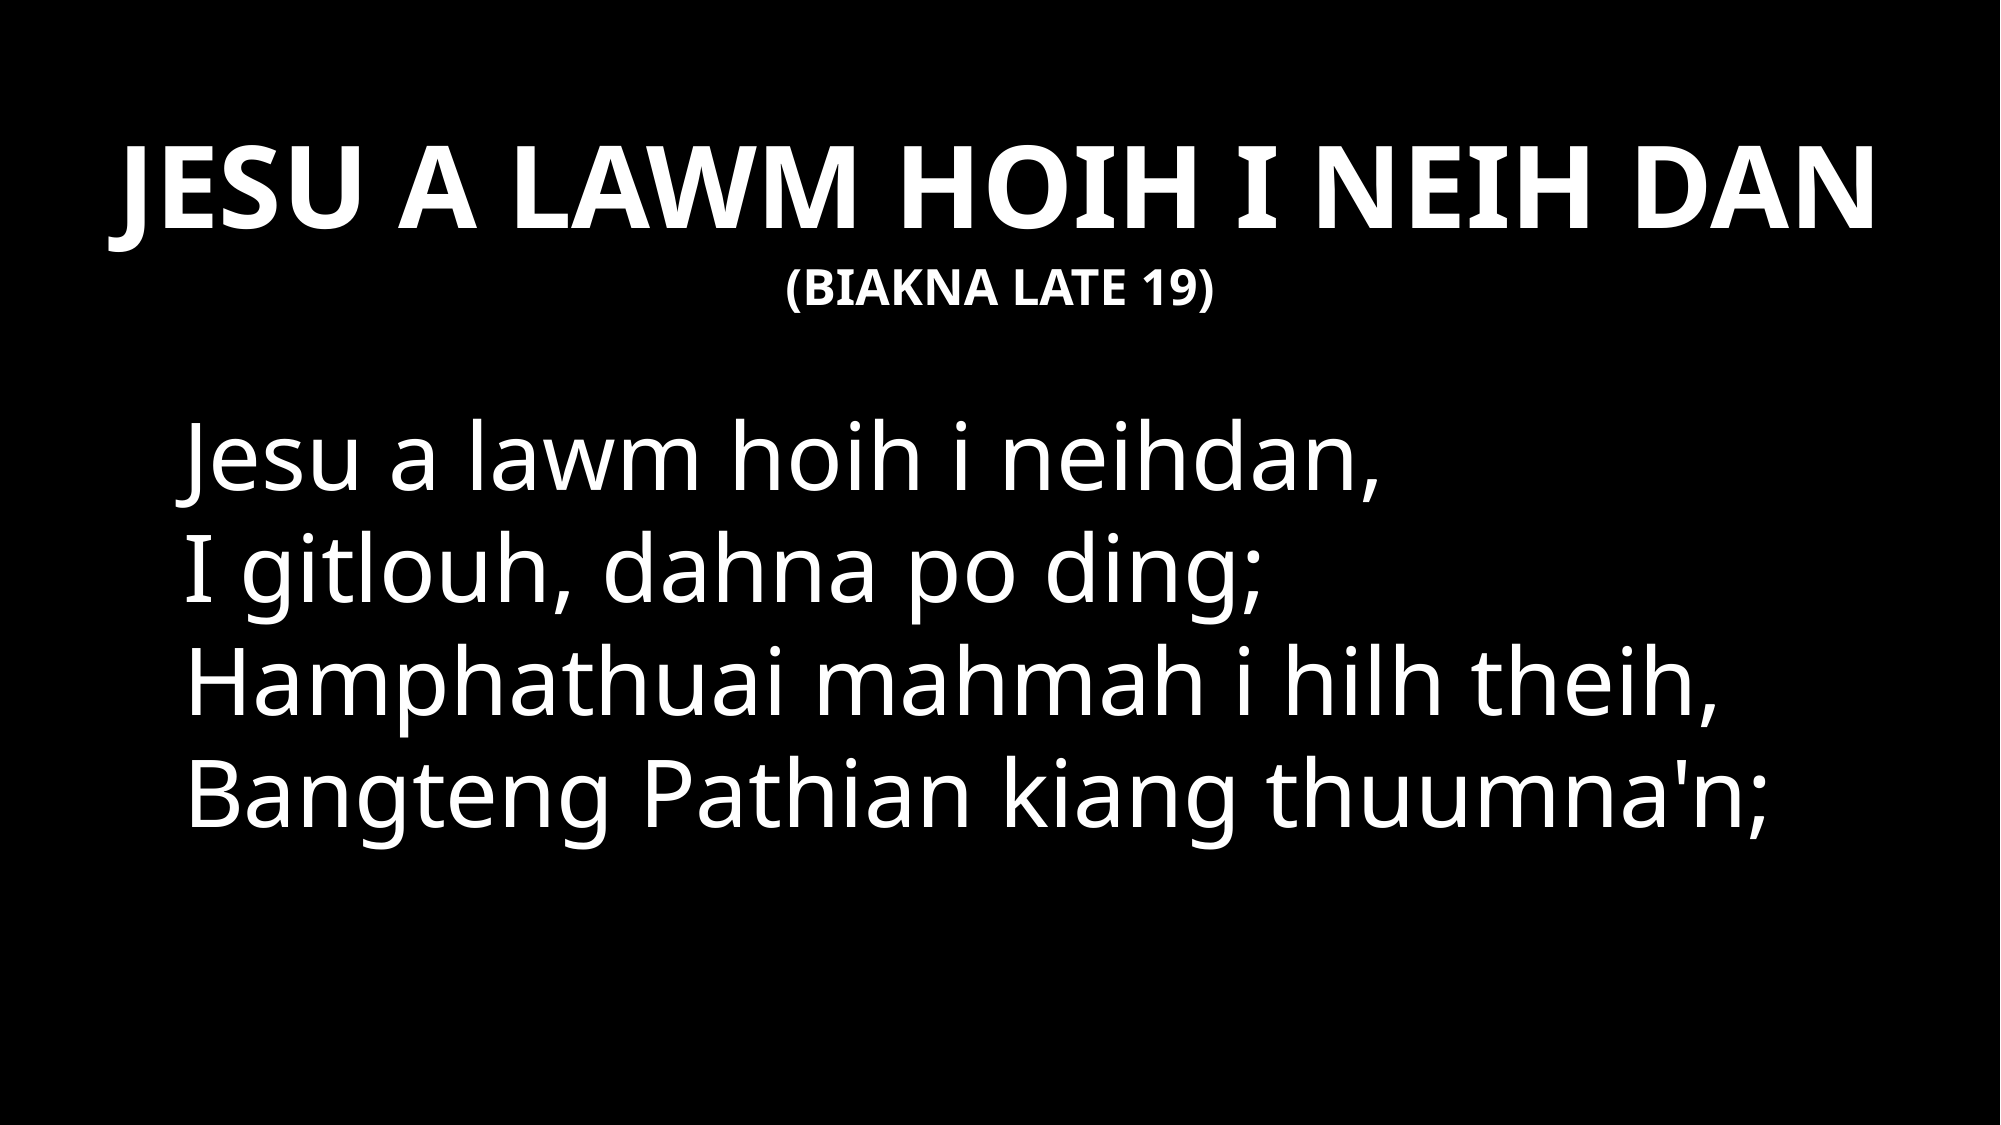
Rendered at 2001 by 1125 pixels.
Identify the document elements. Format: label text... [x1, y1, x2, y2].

title JESU A LAWM HOIH I NEIH DAN [26, 109, 1974, 254]
subtitle (BIAKNA LATE 19) [26, 254, 1974, 326]
text_box Jesu a lawm hoih i neihdan, I gitlouh, dahna po ding; Hamphathuai mahmah i hilh theih, Bangteng Pathian kiang thuumna'n; [0, 389, 1948, 854]
